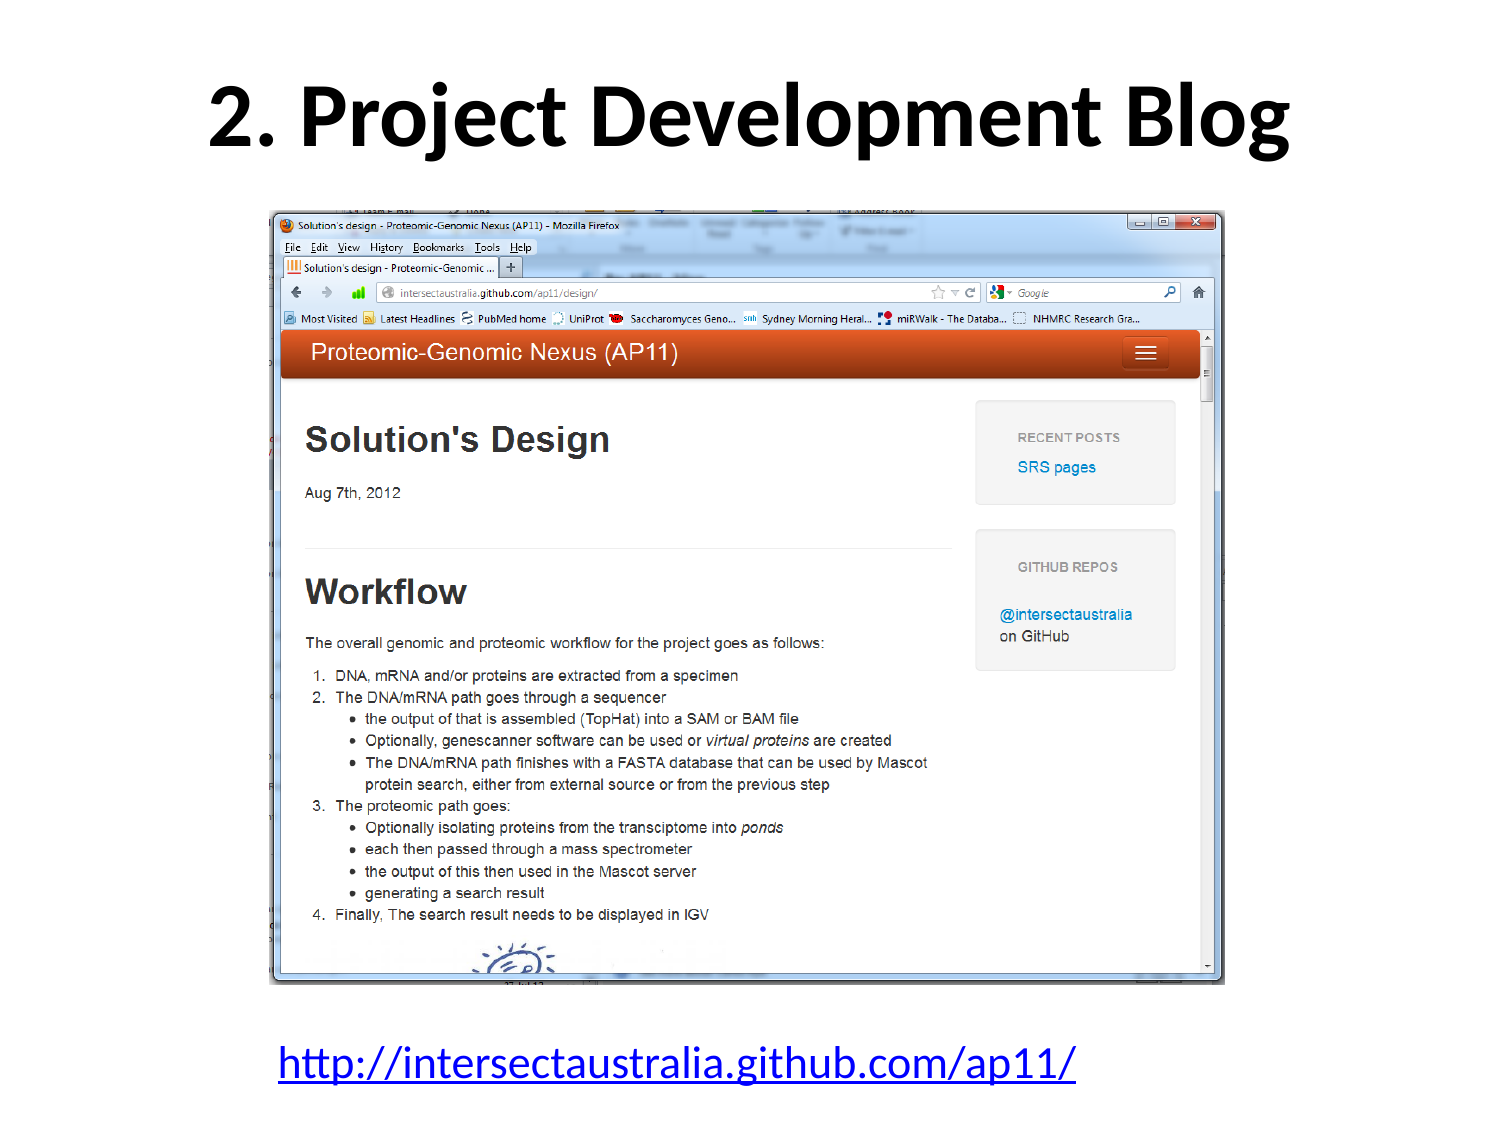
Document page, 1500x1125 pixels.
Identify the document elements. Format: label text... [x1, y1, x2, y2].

title 2. Project Development Blog [75, 45, 1425, 175]
list http://intersectaustralia.github.com/ap11/ [262, 1025, 1247, 1096]
picture [269, 210, 1226, 986]
